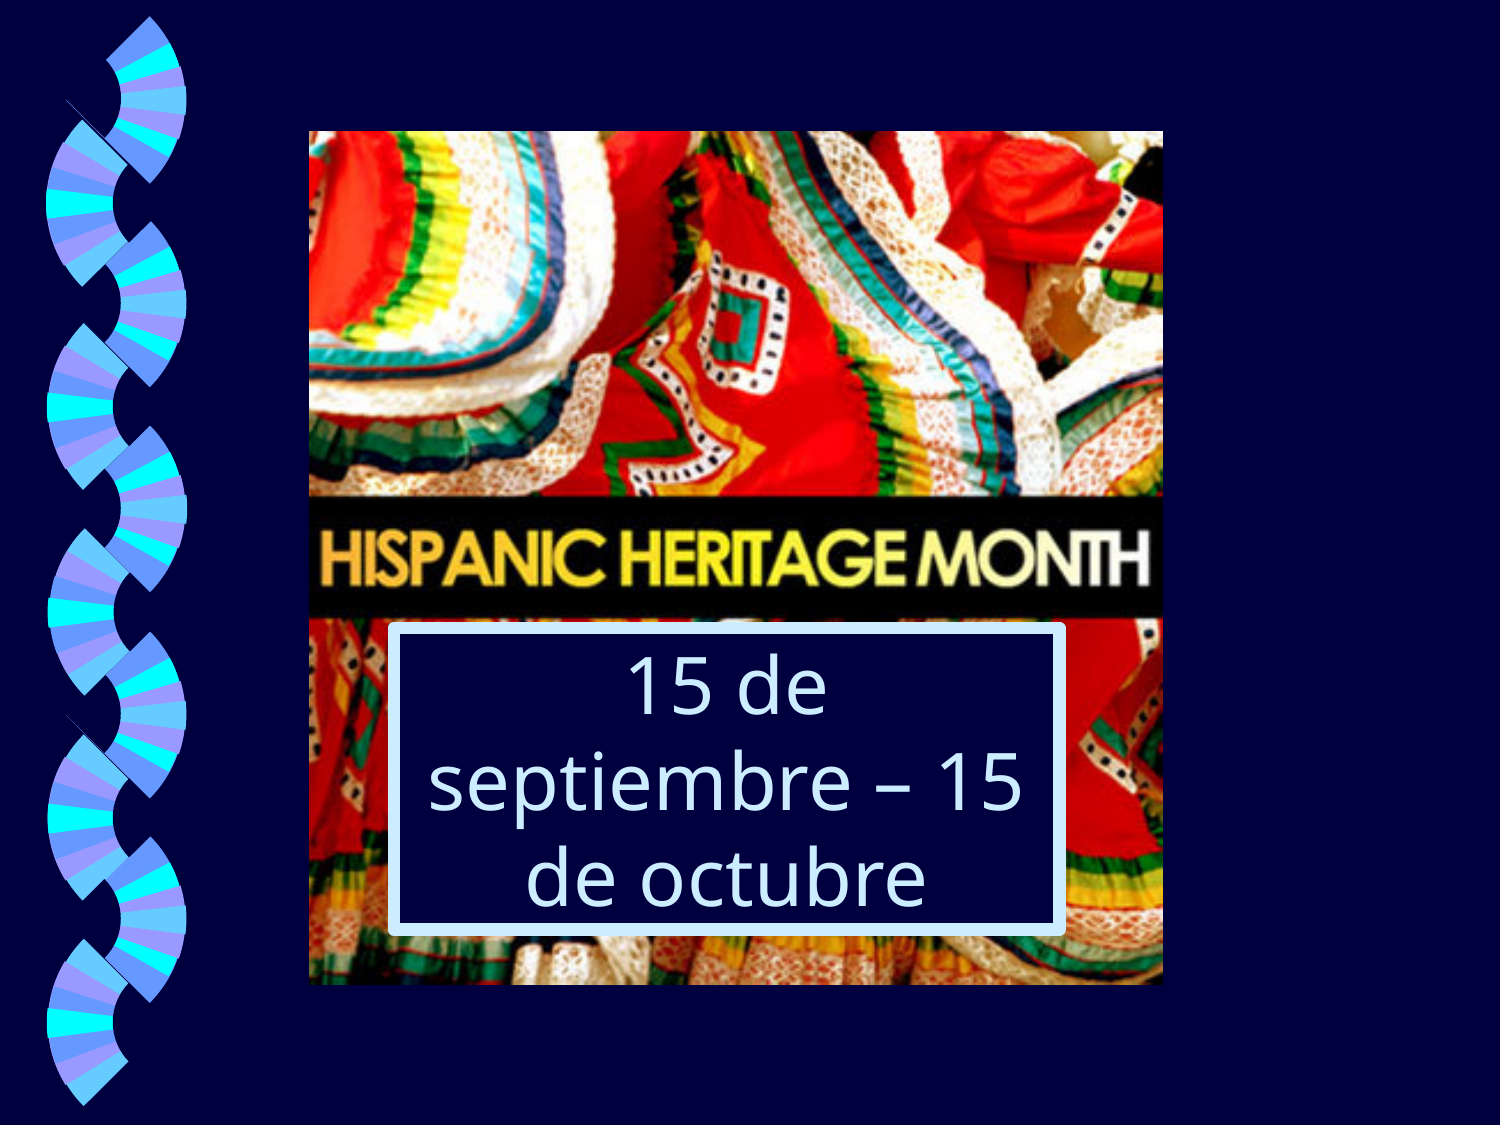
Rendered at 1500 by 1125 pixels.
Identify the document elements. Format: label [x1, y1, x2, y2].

picture [309, 130, 1163, 985]
